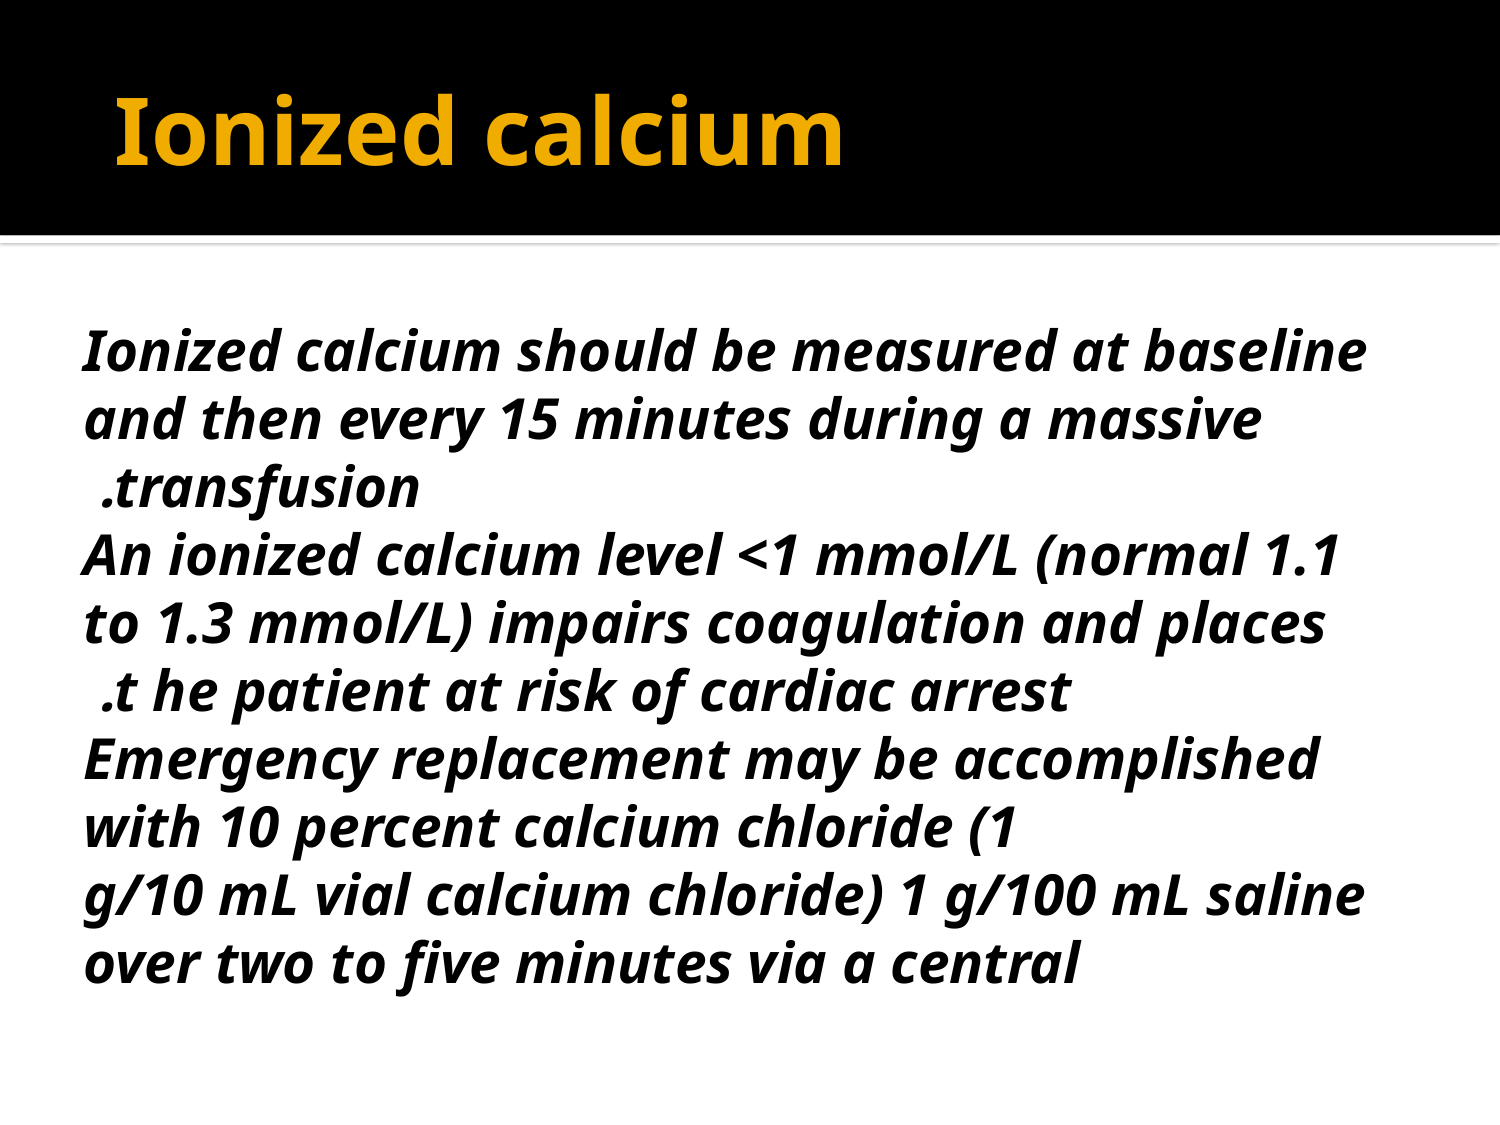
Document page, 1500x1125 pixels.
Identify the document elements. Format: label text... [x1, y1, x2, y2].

title Ionized calcium [75, 25, 1425, 231]
list Ionized calcium should be measured at baseline and then every 15 minutes during a massive transfusion. An ionized calcium level <1 mmol/L (normal 1.1 to 1.3 mmol/L) impairs coagulation and places t he patient at risk of cardiac arrest. Emergency replacement may be accomplished with 10 percent calcium chloride (1 g/10 mL vial calcium chloride) 1 g/100 mL saline over two to five minutes via a central [75, 299, 1425, 1059]
